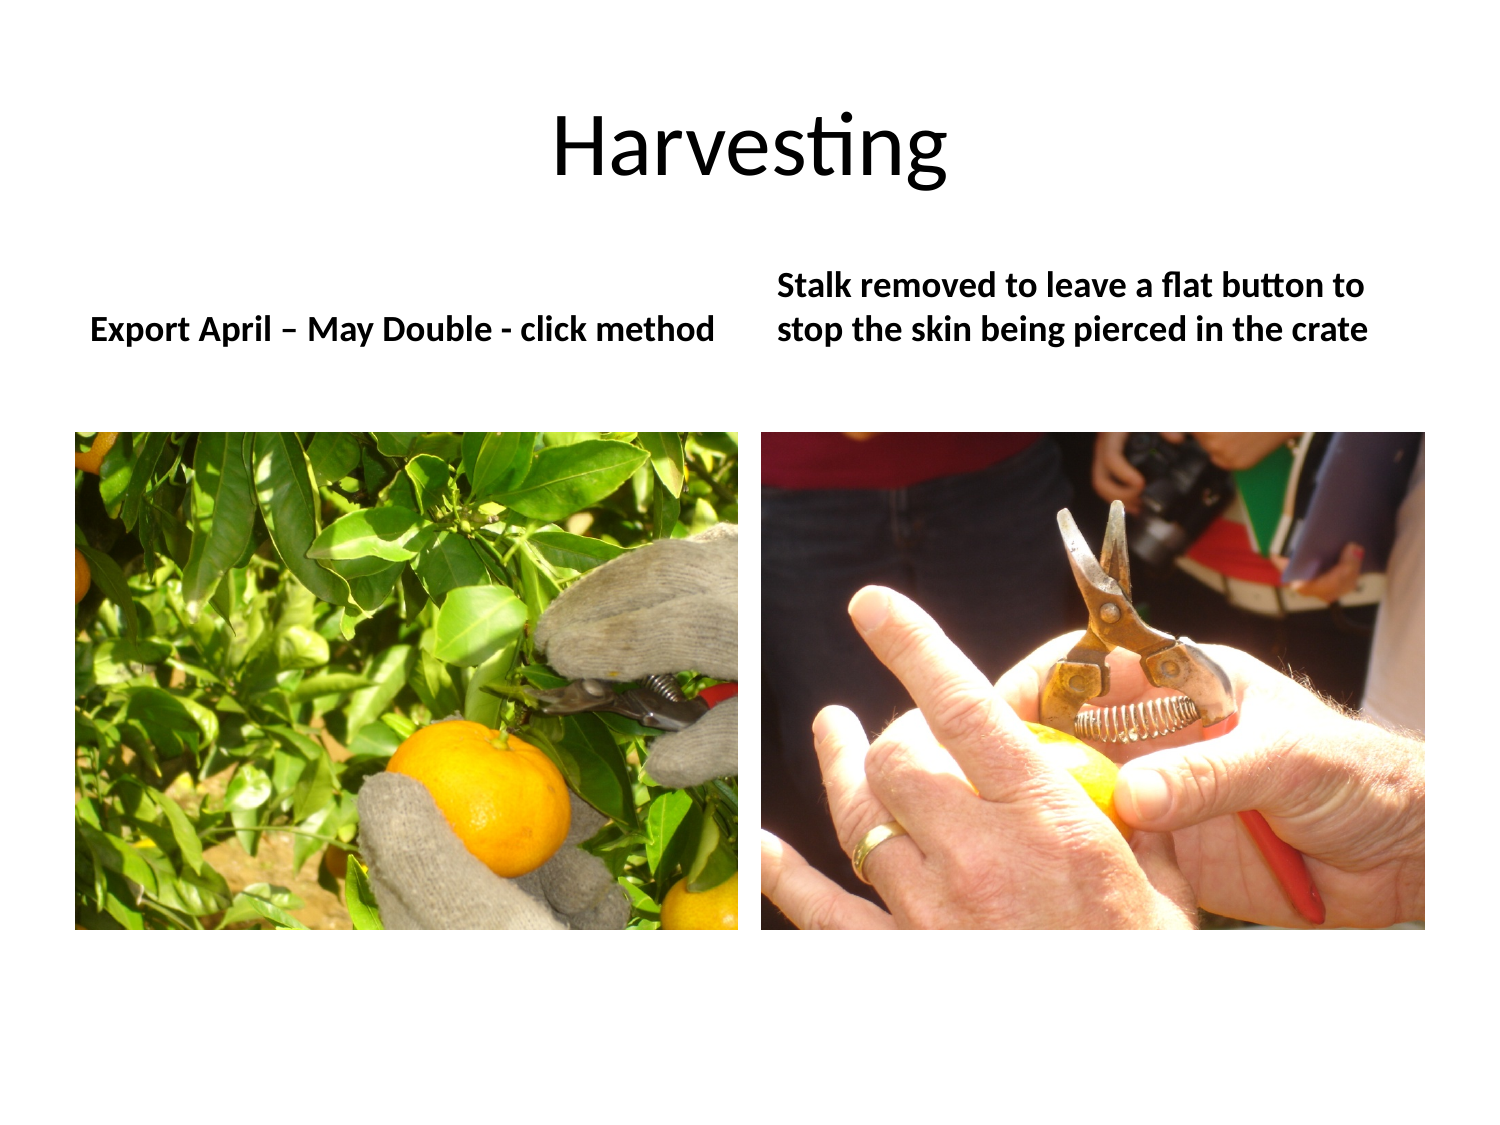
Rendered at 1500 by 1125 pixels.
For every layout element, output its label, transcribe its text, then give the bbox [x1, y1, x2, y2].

list Stalk removed to leave a flat button to stop the skin being pierced in the crate [761, 251, 1425, 357]
title Harvesting [75, 45, 1425, 233]
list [74, 432, 738, 930]
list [761, 431, 1426, 930]
list Export April – May Double - click method [75, 251, 738, 357]
